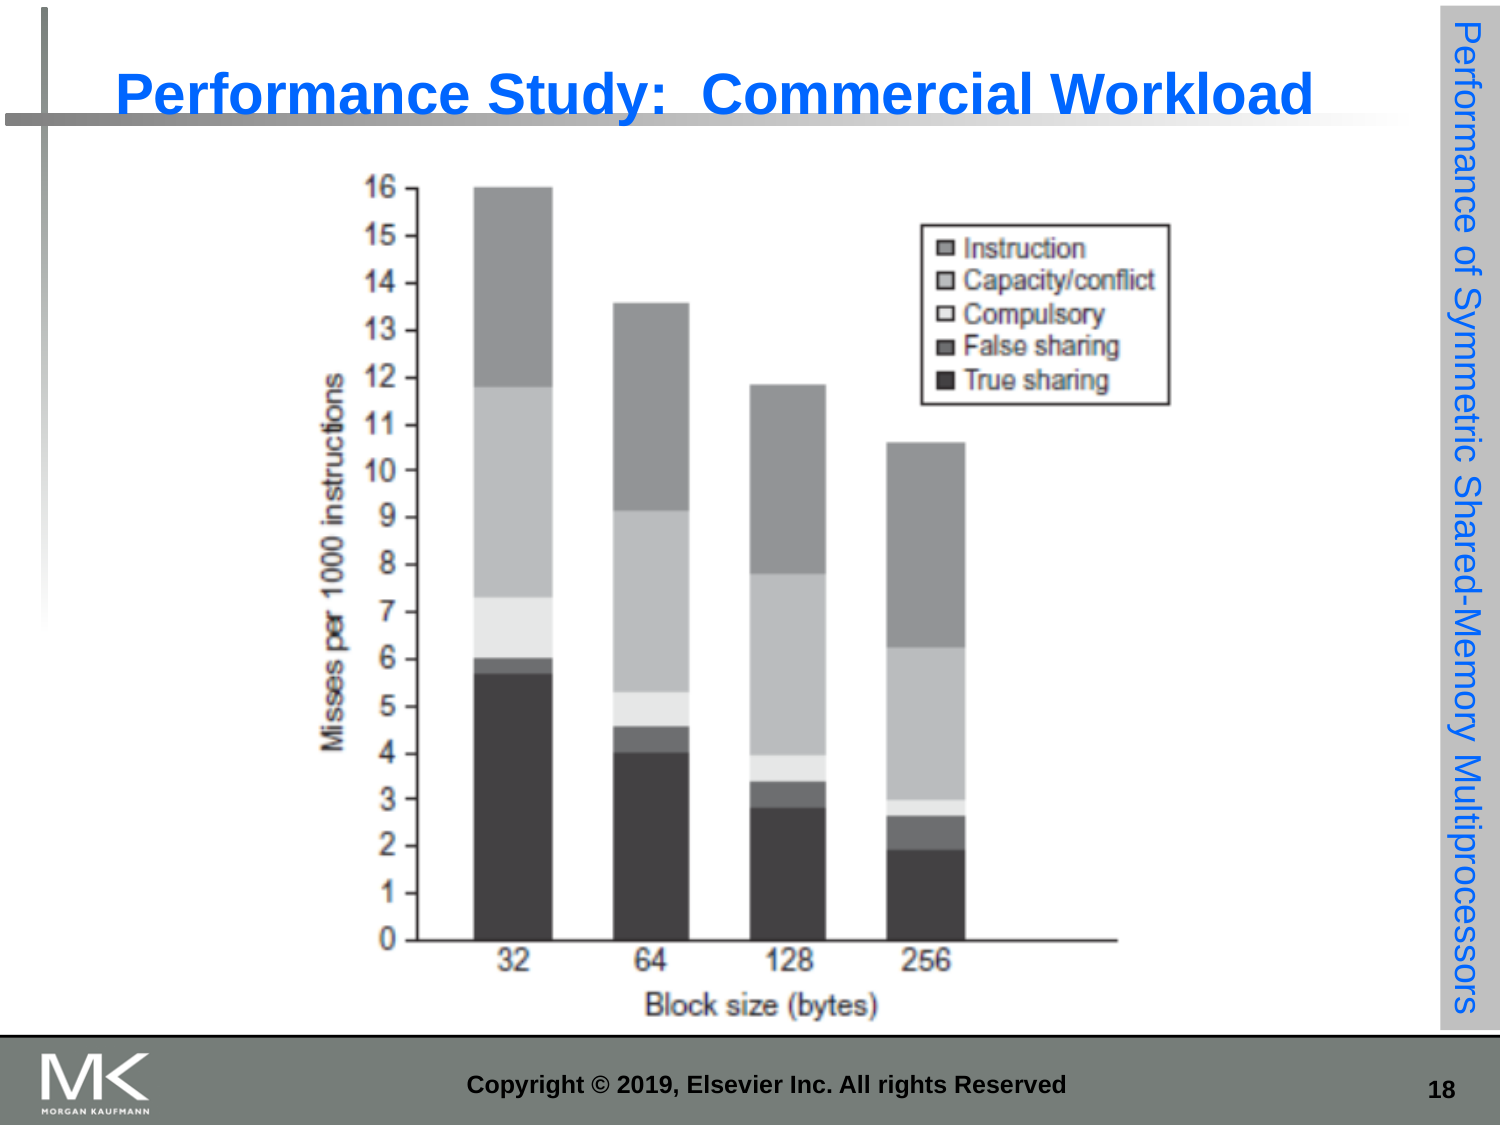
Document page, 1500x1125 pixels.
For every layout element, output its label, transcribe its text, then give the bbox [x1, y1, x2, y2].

footer Copyright © 2019, Elsevier Inc. All rights Reserved [170, 1046, 1365, 1106]
text_box Performance of Symmetric Shared-Memory Multiprocessors [1440, 5, 1500, 1031]
picture [29, 1046, 160, 1123]
title Performance Study: Commercial Workload [100, 48, 1440, 135]
picture [289, 160, 1191, 1024]
